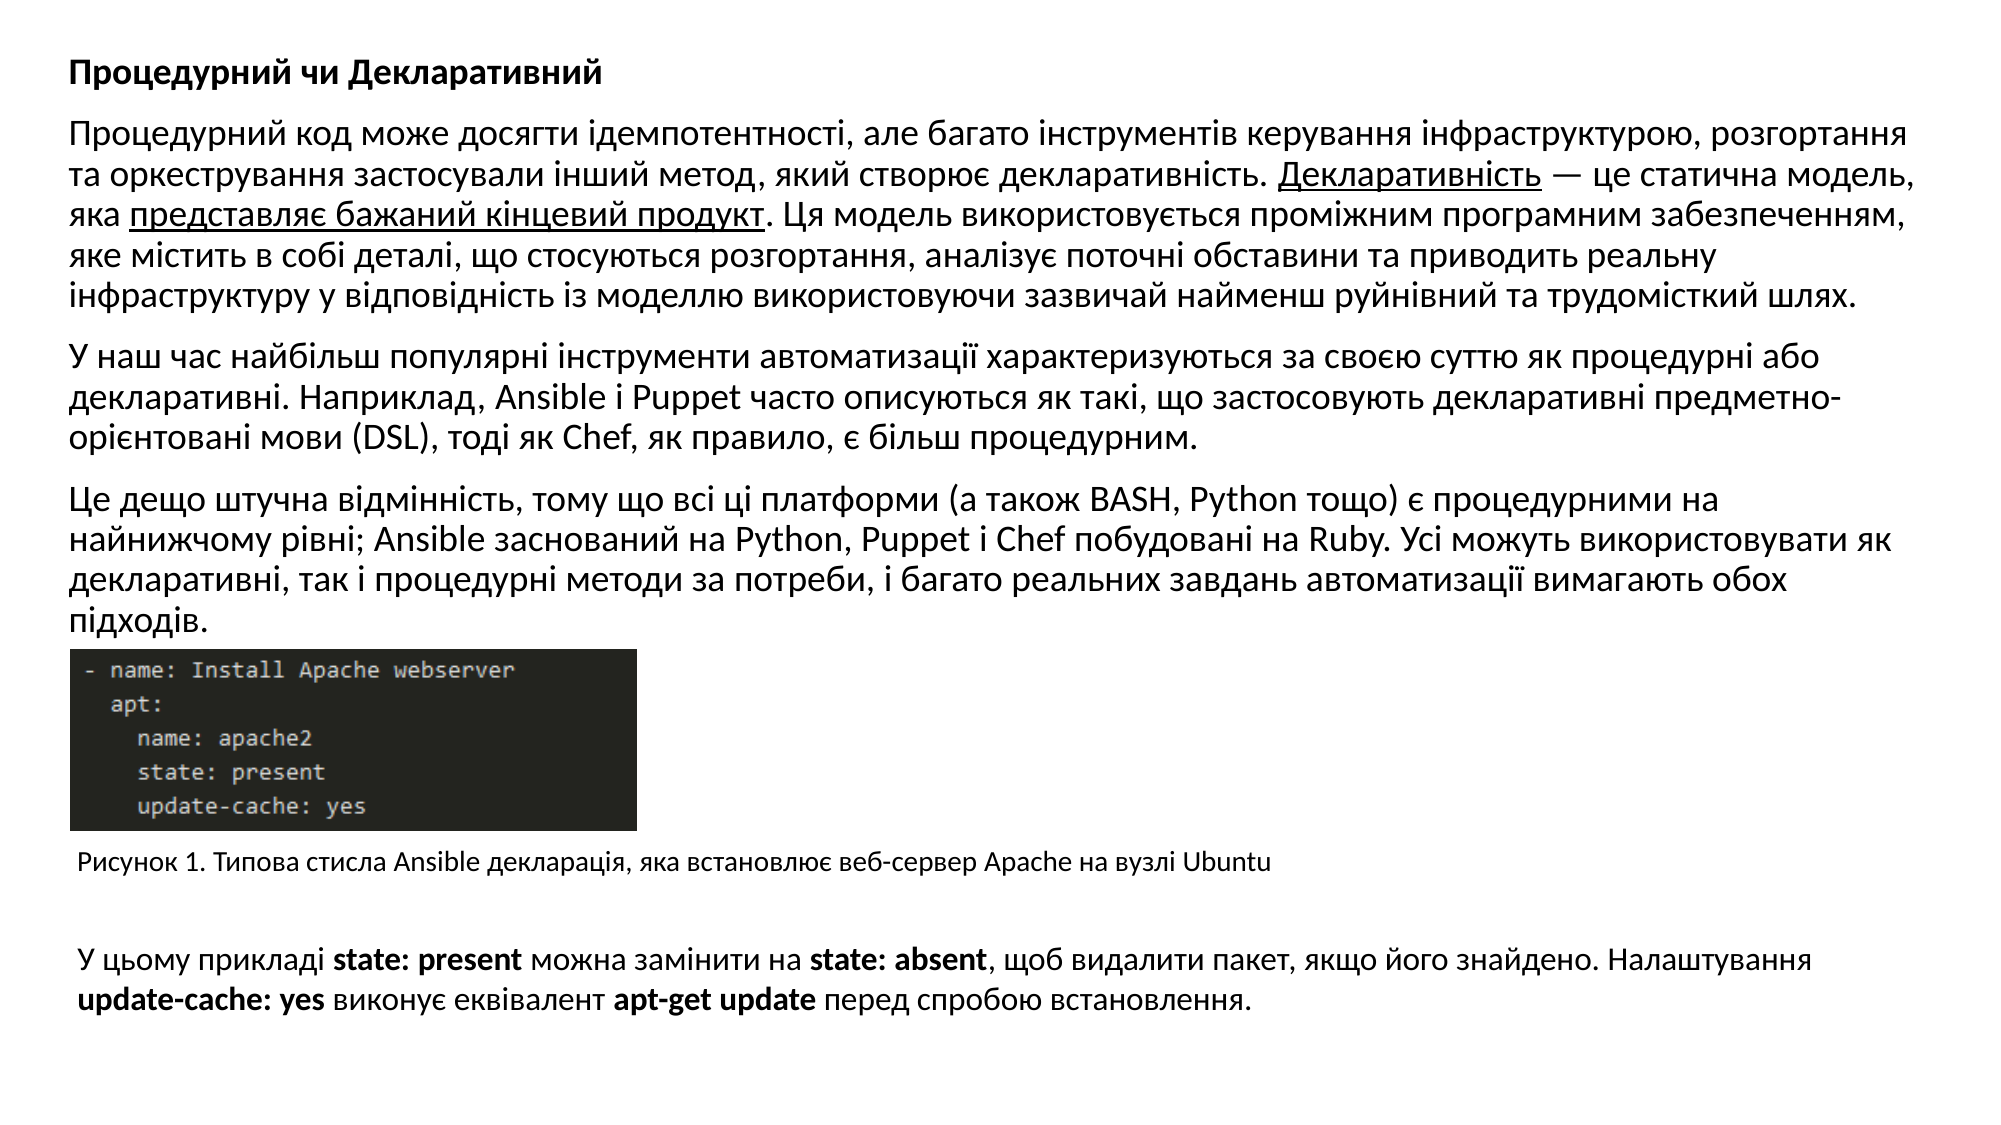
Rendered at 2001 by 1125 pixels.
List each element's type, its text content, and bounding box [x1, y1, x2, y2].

text_box У цьому прикладі state: present можна замінити на state: absent, щоб видалити пакет, якщо його знайдено. Налаштування update-cache: yes виконує еквівалент apt-get update перед спробою встановлення. [62, 929, 1864, 1025]
list Процедурний чи Декларативний Процедурний код може досягти ідемпотентності, але багато інструментів керування інфраструктурою, розгортання та оркестрування застосували інший метод, який створює декларативність. Декларативність — це статична модель, яка представляє бажаний кінцевий продукт. Ця модель використовується проміжним програмним забезпеченням, яке містить в собі деталі, що стосуються розгортання, аналізує поточні обставини та приводить реальну інфраструктуру у відповідність із моделлю використовуючи зазвичай найменш руйнівний та трудомісткий шлях. У наш час найбільш популярні інструменти автоматизації характеризуються за своєю суттю як процедурні або декларативні. Наприклад, Ansible і Puppet часто описуються як такі, що застосовують декларативні предметно-орієнтовані мови (DSL), тоді як Chef, як правило, є більш процедурним. Це дещо штучна відмінність, тому що всі ці платформи (а також BASH, Python тощо) є процедурними на найнижчому рівні; Ansible заснований на Python, Puppet і Chef побудовані на Ruby. Усі можуть використовувати як декларативні, так і процедурні методи за потреби, і багато реальних завдань автоматизації вимагають обох підходів. [53, 44, 1940, 1086]
picture [70, 649, 637, 831]
text_box Рисунок 1. Типова стисла Ansible декларація, яка встановлює веб-сервер Apache на вузлі Ubuntu [62, 834, 1545, 885]
